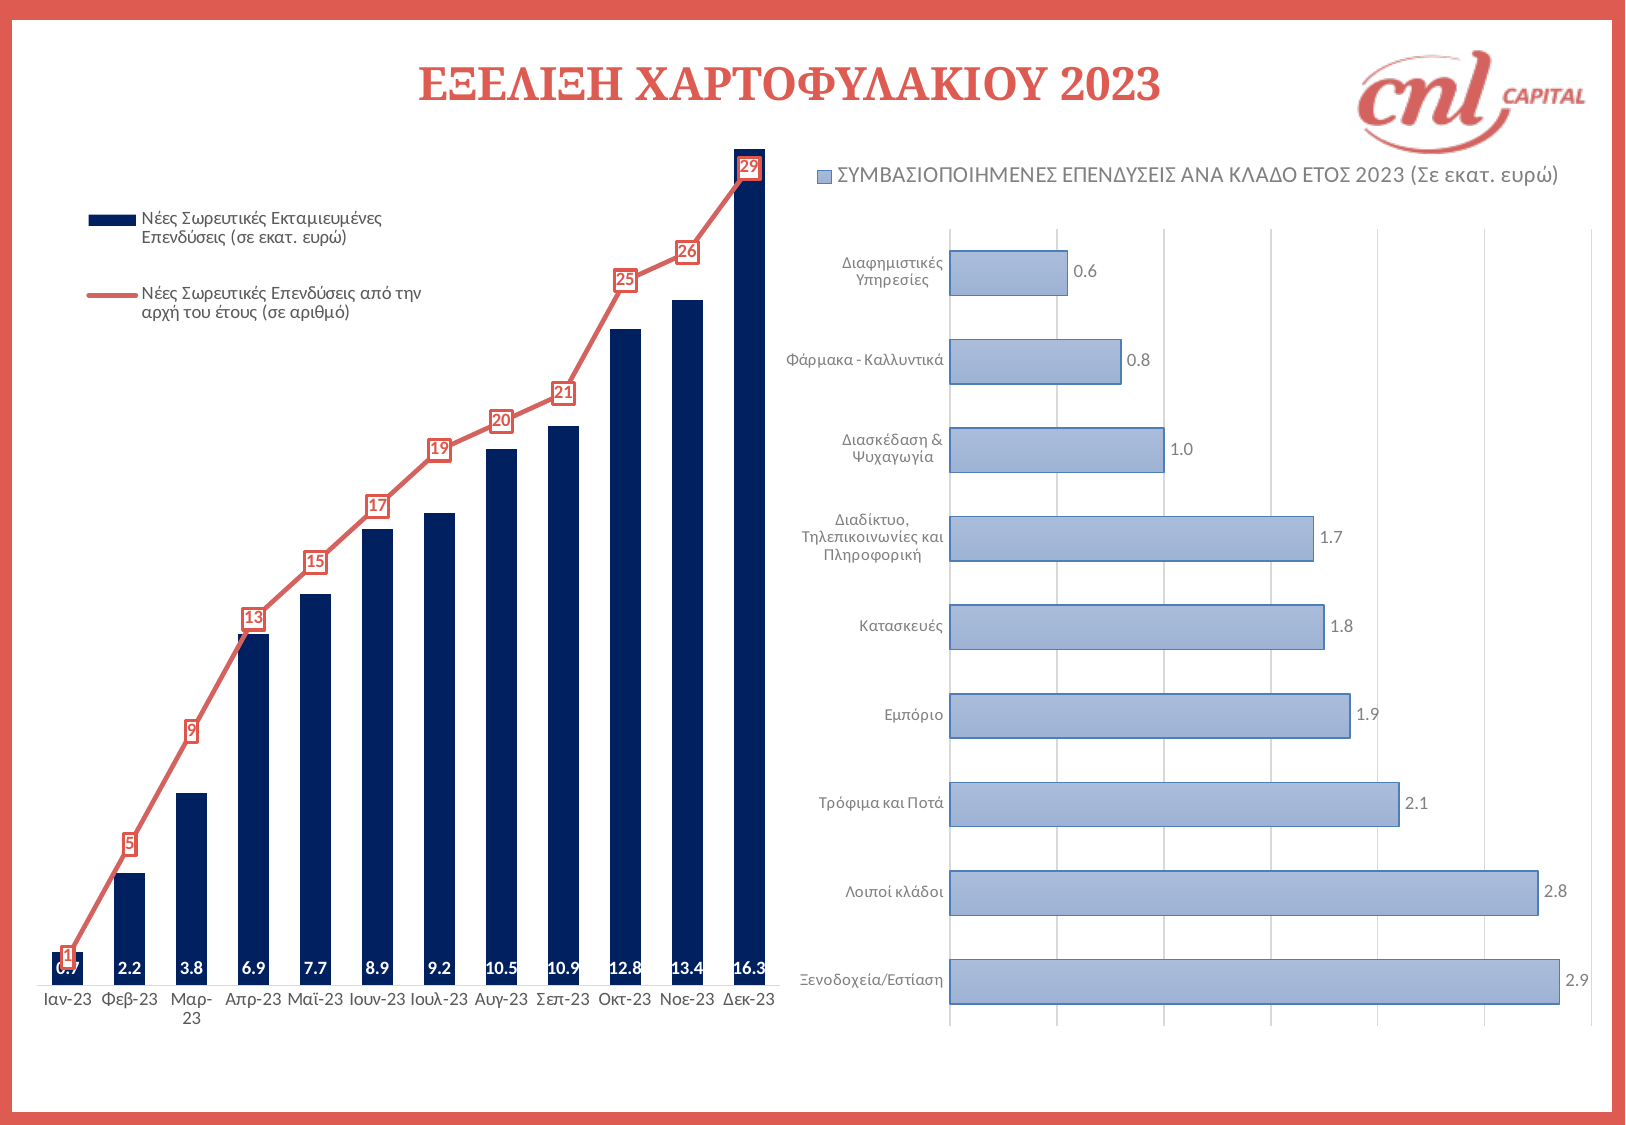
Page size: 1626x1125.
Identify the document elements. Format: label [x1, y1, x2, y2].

chart [20, 117, 1605, 1078]
picture [1320, 0, 1625, 251]
text_box [0, 5, 1625, 1125]
